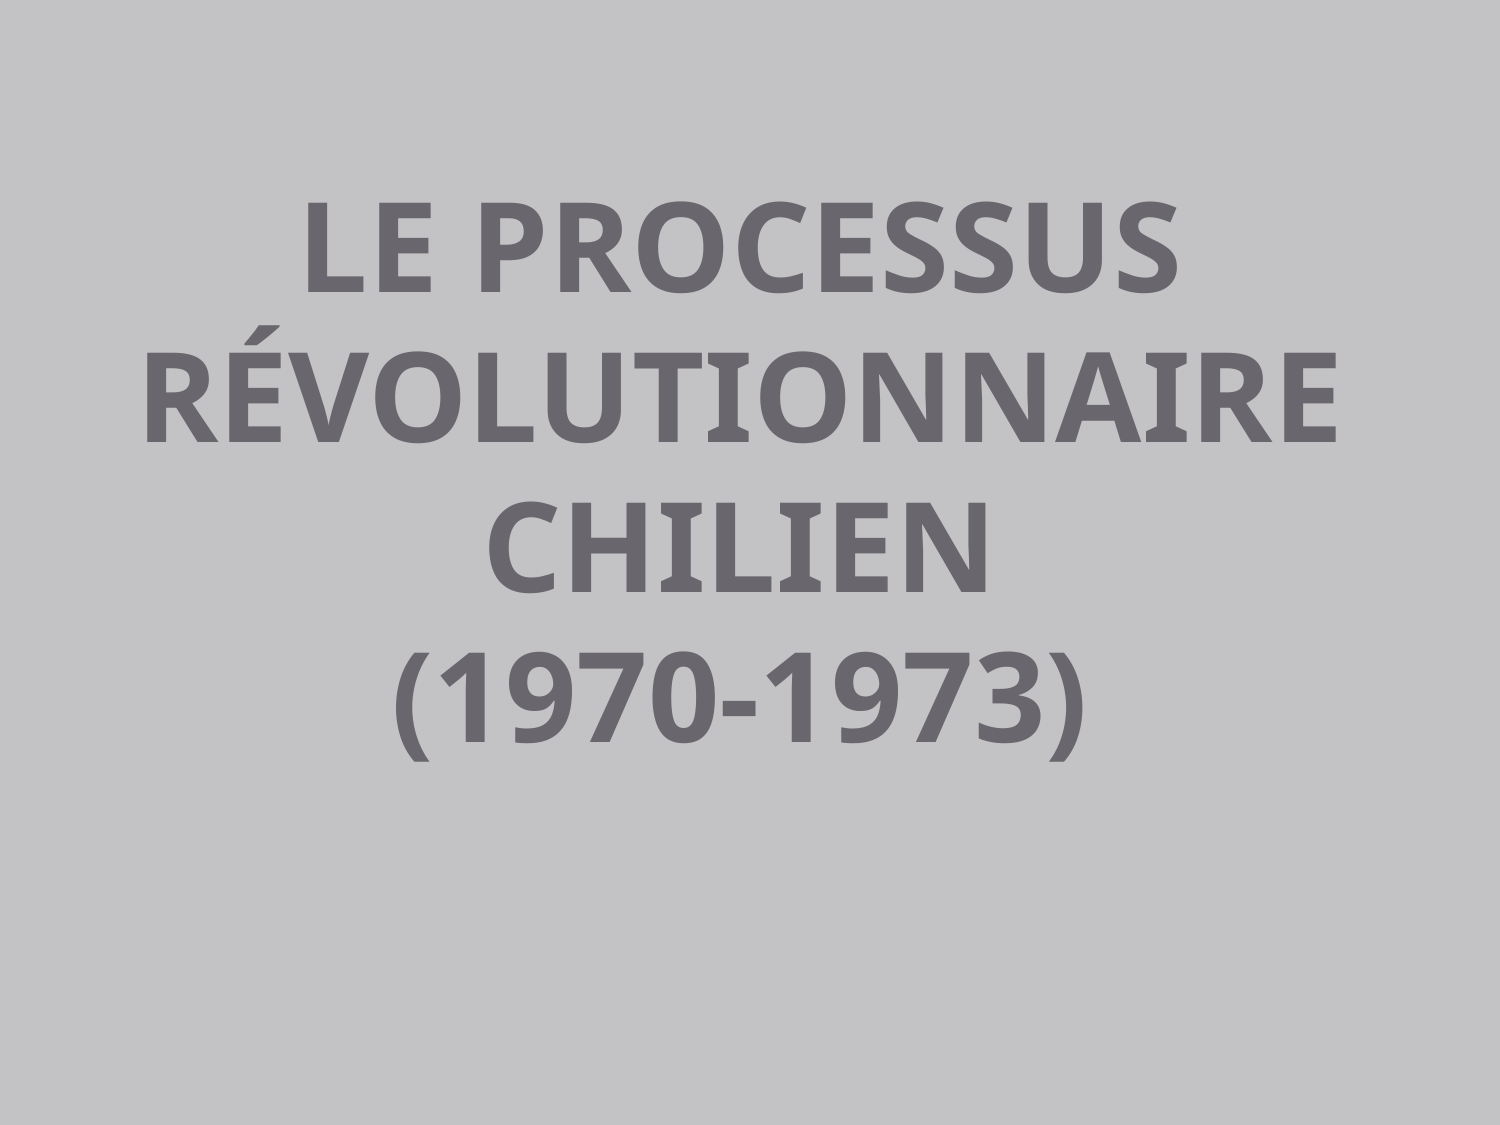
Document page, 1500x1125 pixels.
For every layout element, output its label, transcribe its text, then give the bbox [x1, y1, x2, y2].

title Le Processus RévolutionNAIRE CHILIEN (1970-1973) [64, 468, 1415, 768]
